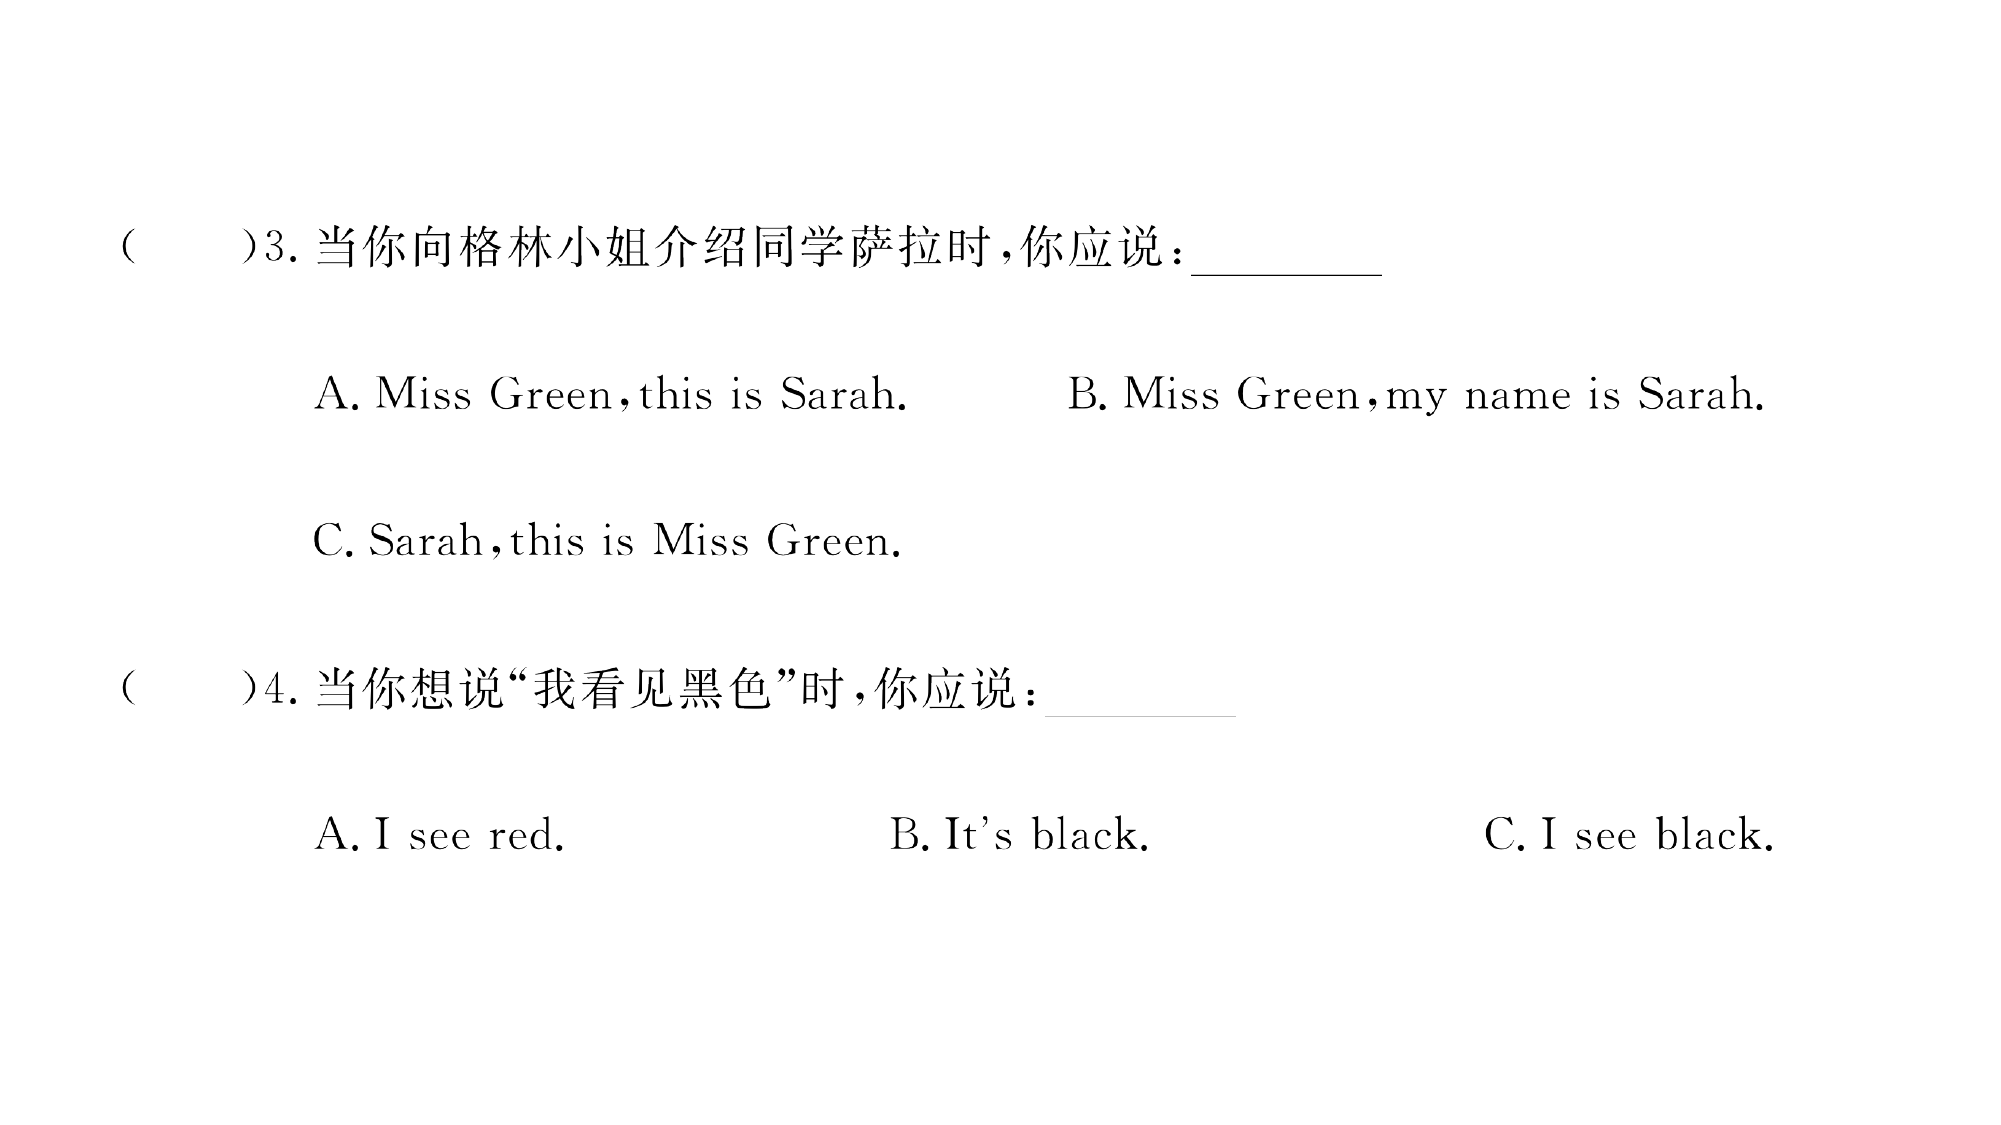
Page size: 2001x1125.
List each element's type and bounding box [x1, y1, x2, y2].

picture [118, 177, 2000, 900]
